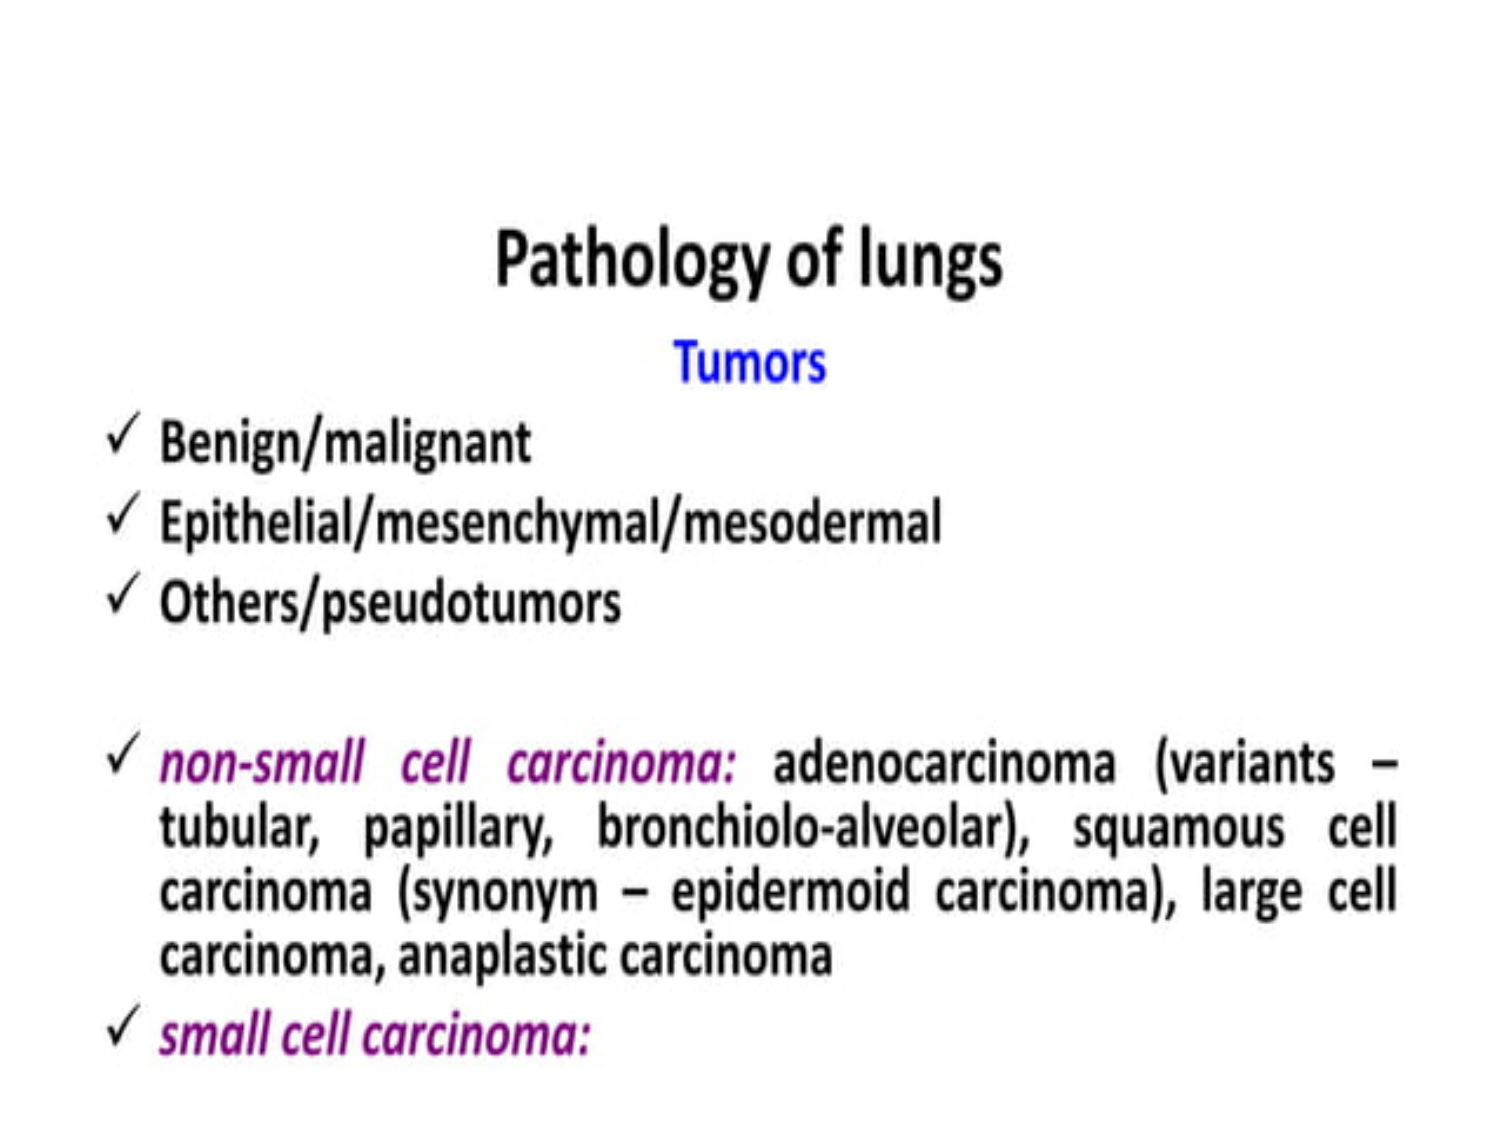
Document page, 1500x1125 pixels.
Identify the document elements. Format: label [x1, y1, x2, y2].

picture [0, 139, 1500, 1125]
